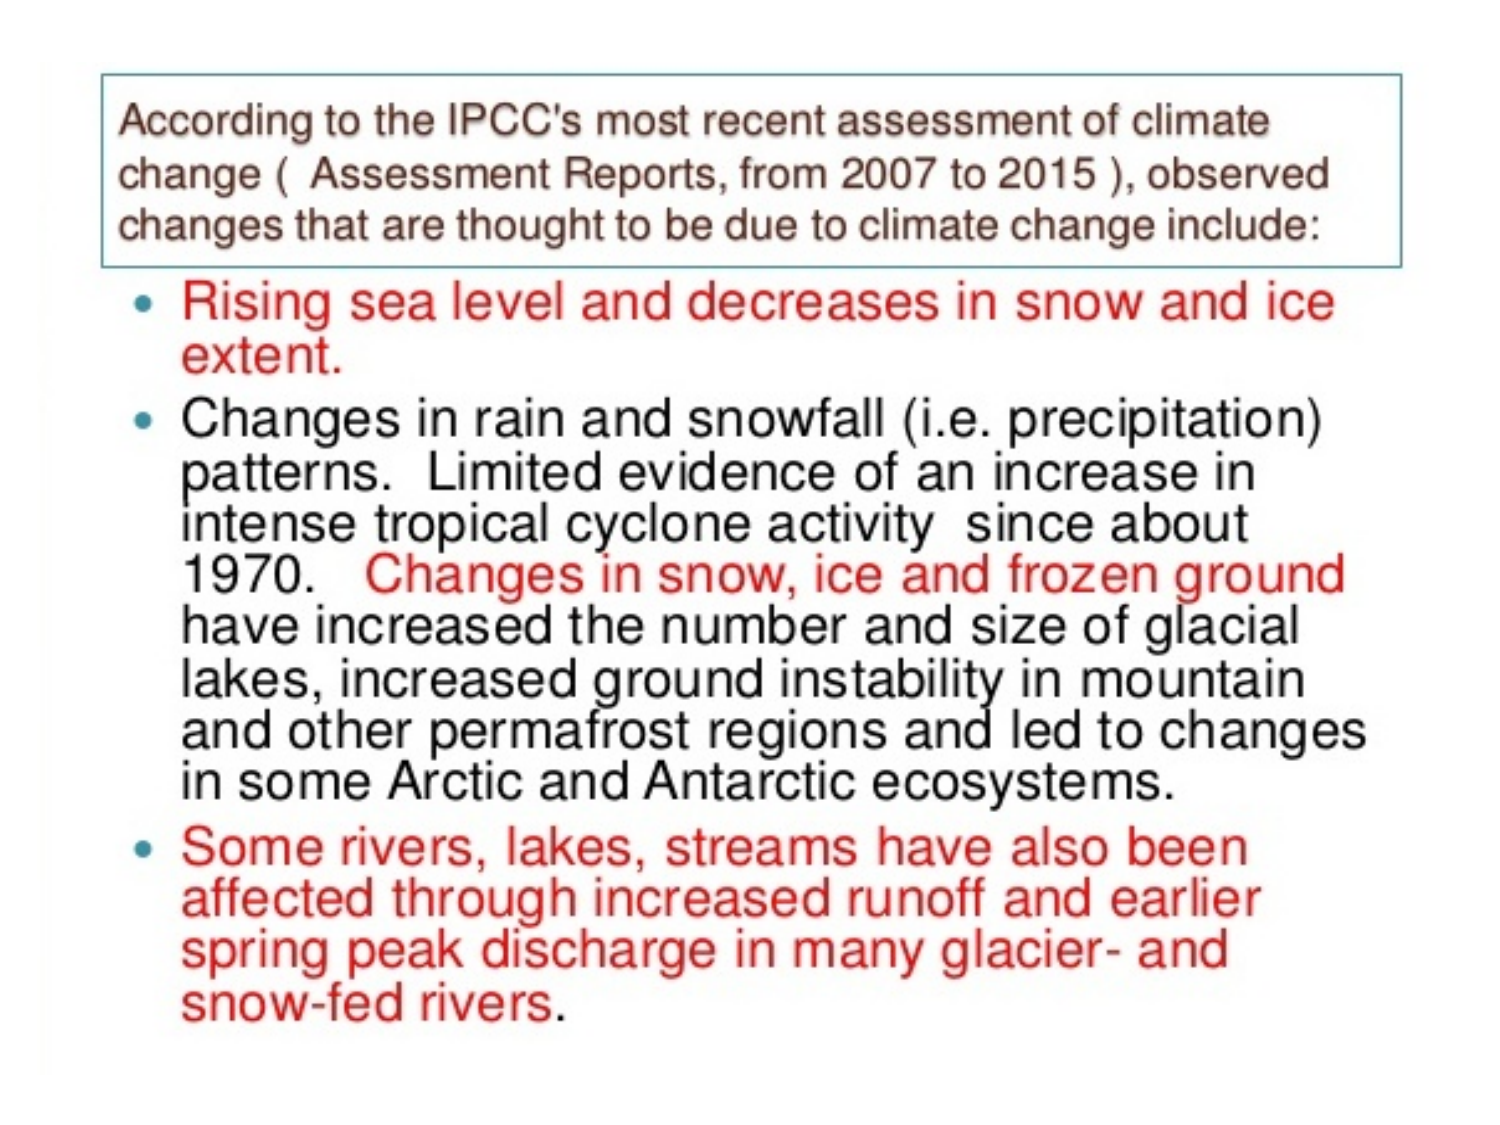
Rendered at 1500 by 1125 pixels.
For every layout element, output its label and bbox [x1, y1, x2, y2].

picture [37, 62, 1438, 1076]
